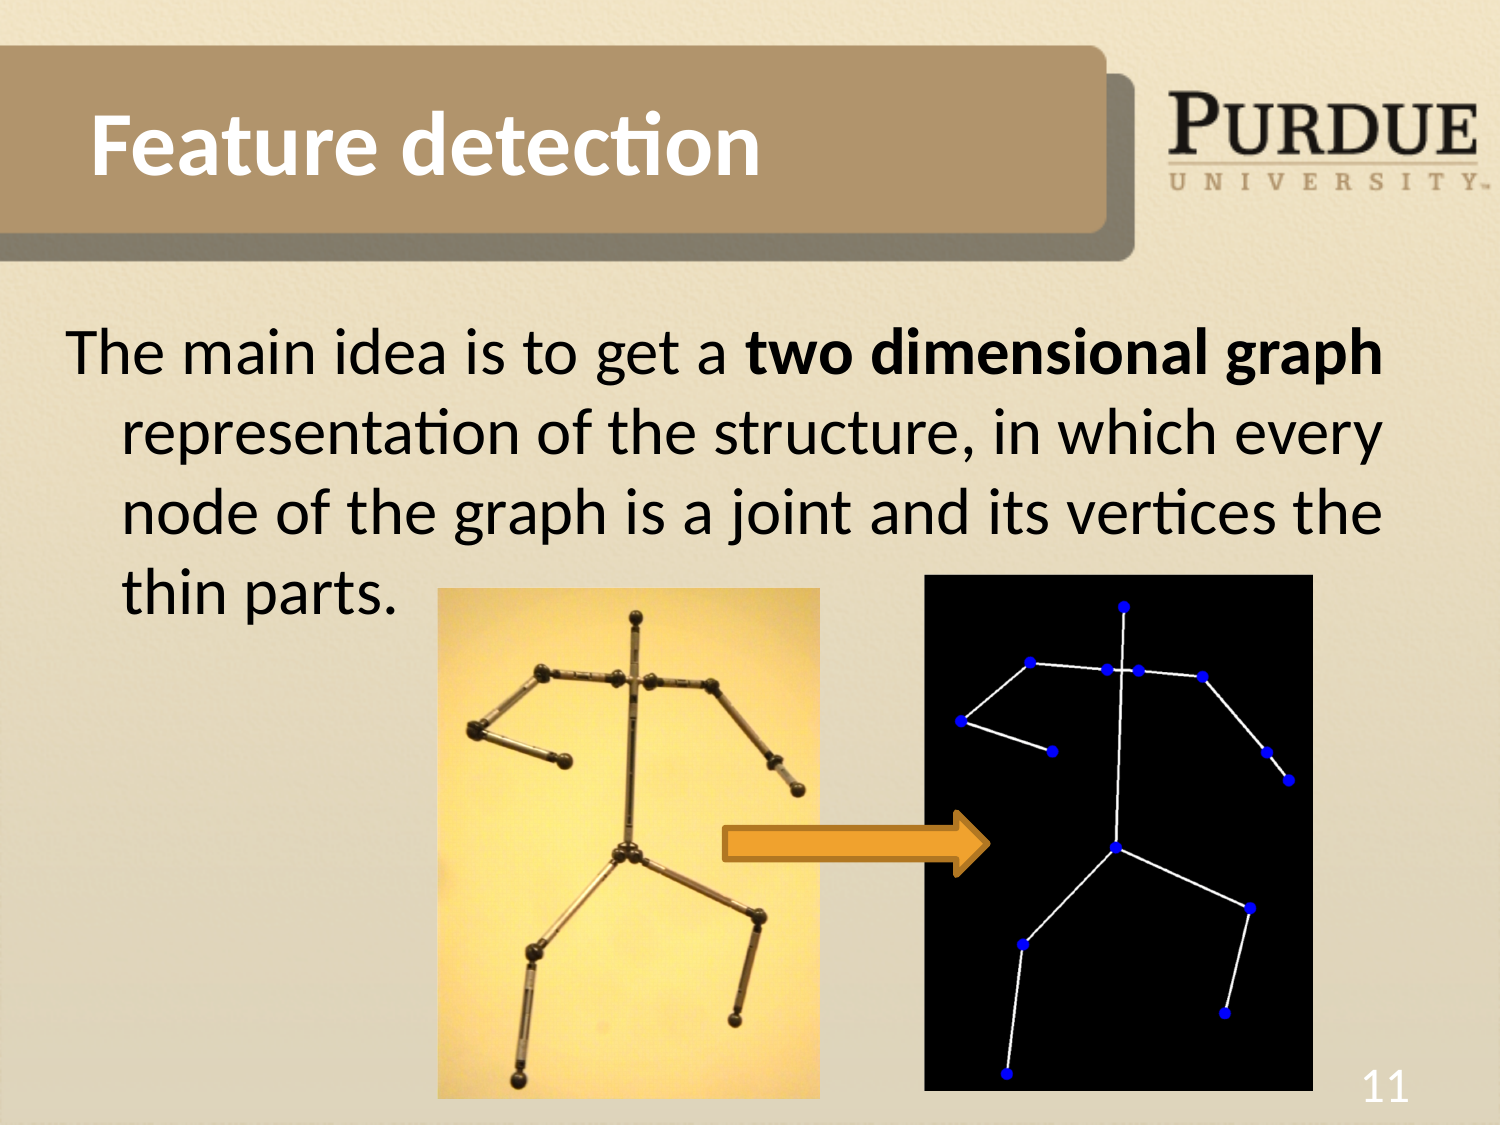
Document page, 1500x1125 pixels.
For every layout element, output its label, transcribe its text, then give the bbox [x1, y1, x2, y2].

list The main idea is to get a two dimensional graph representation of the structure, in which every node of the graph is a joint and its vertices the thin parts. [50, 299, 1400, 1010]
picture [0, 0, 1500, 1125]
title Feature detection [75, 45, 1425, 233]
slide_number 11 [1074, 1052, 1425, 1113]
